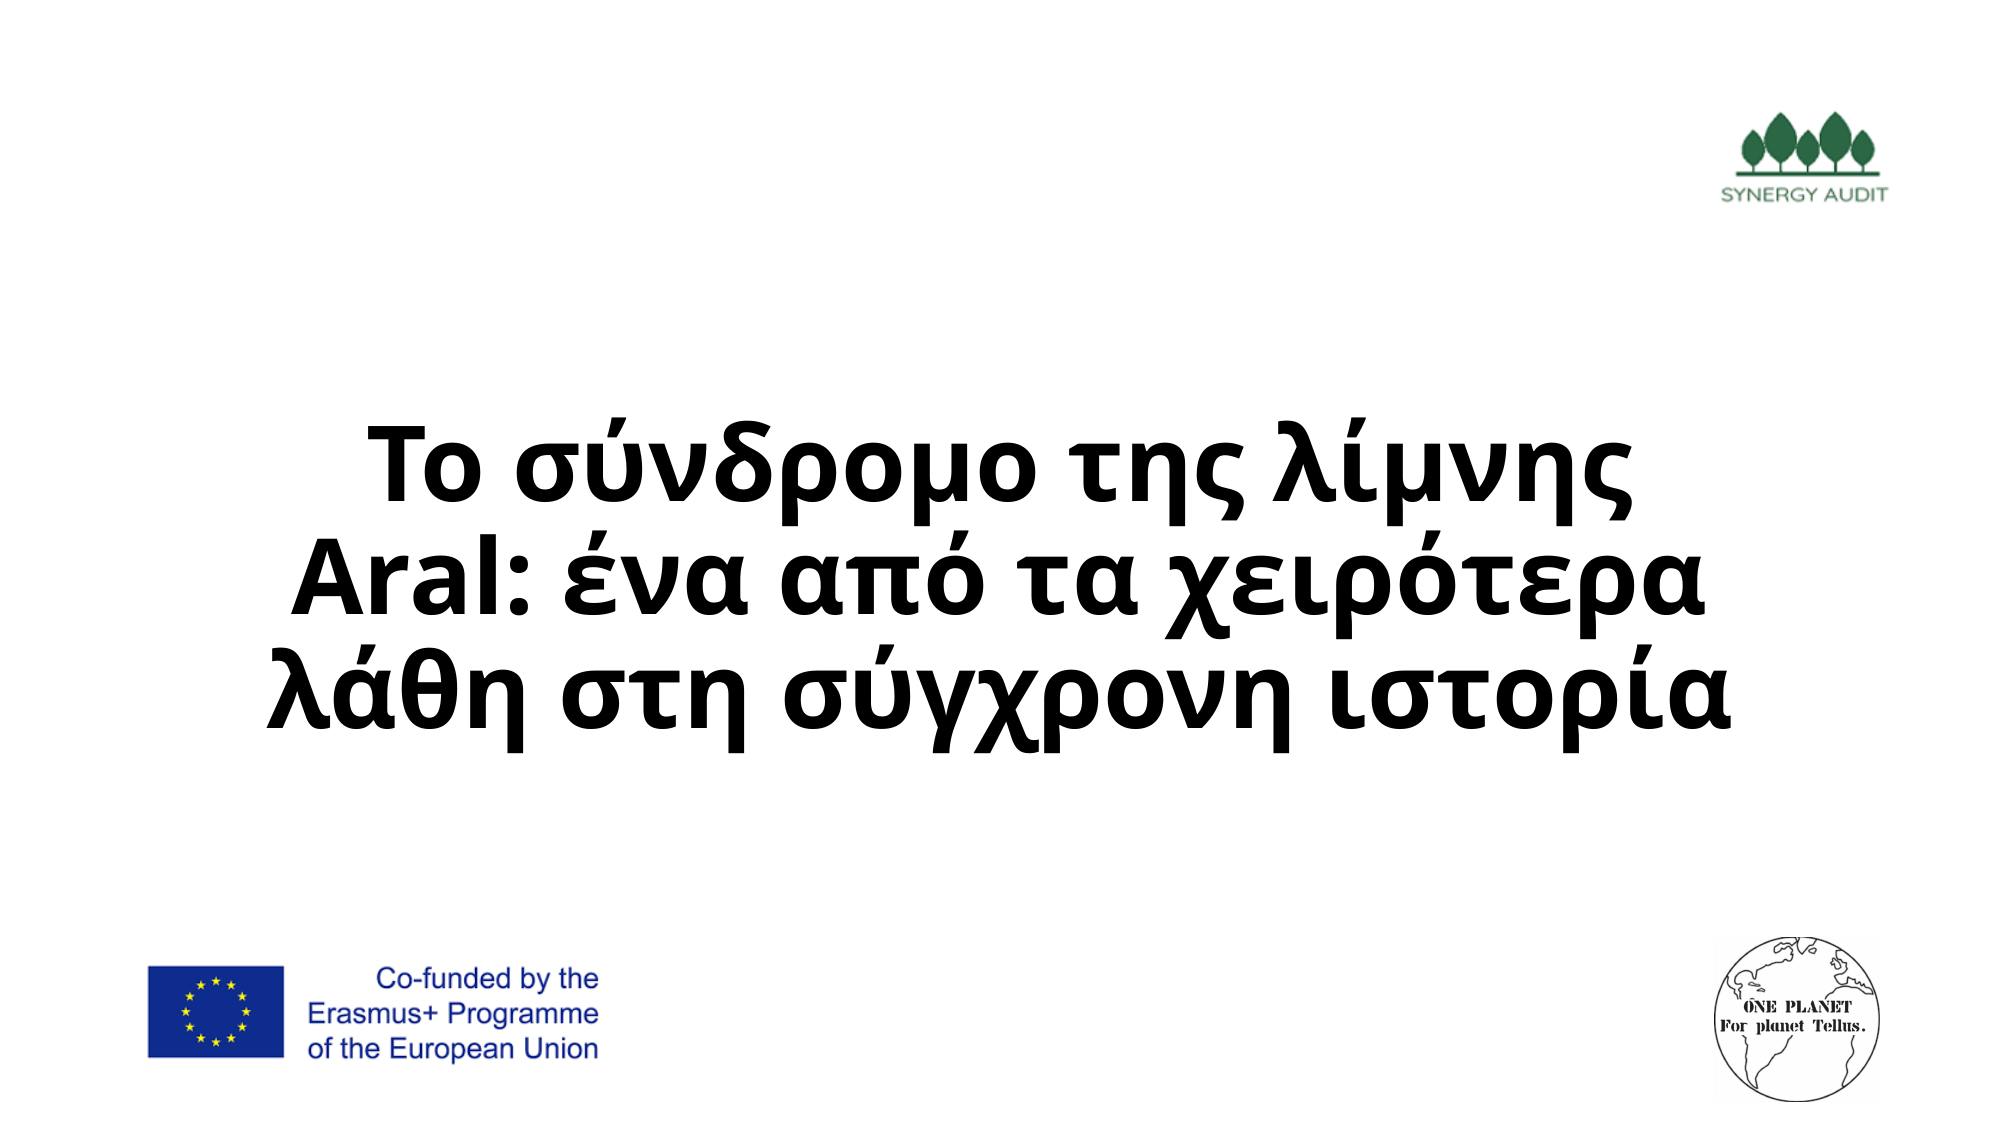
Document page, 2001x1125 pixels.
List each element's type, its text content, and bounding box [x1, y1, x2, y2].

picture [1627, 16, 1990, 321]
title Το σύνδρομο της λίμνης Aral: ένα από τα χειρότερα λάθη στη σύγχρονη ιστορία [249, 366, 1750, 759]
picture [120, 940, 622, 1085]
picture [1714, 937, 1880, 1102]
